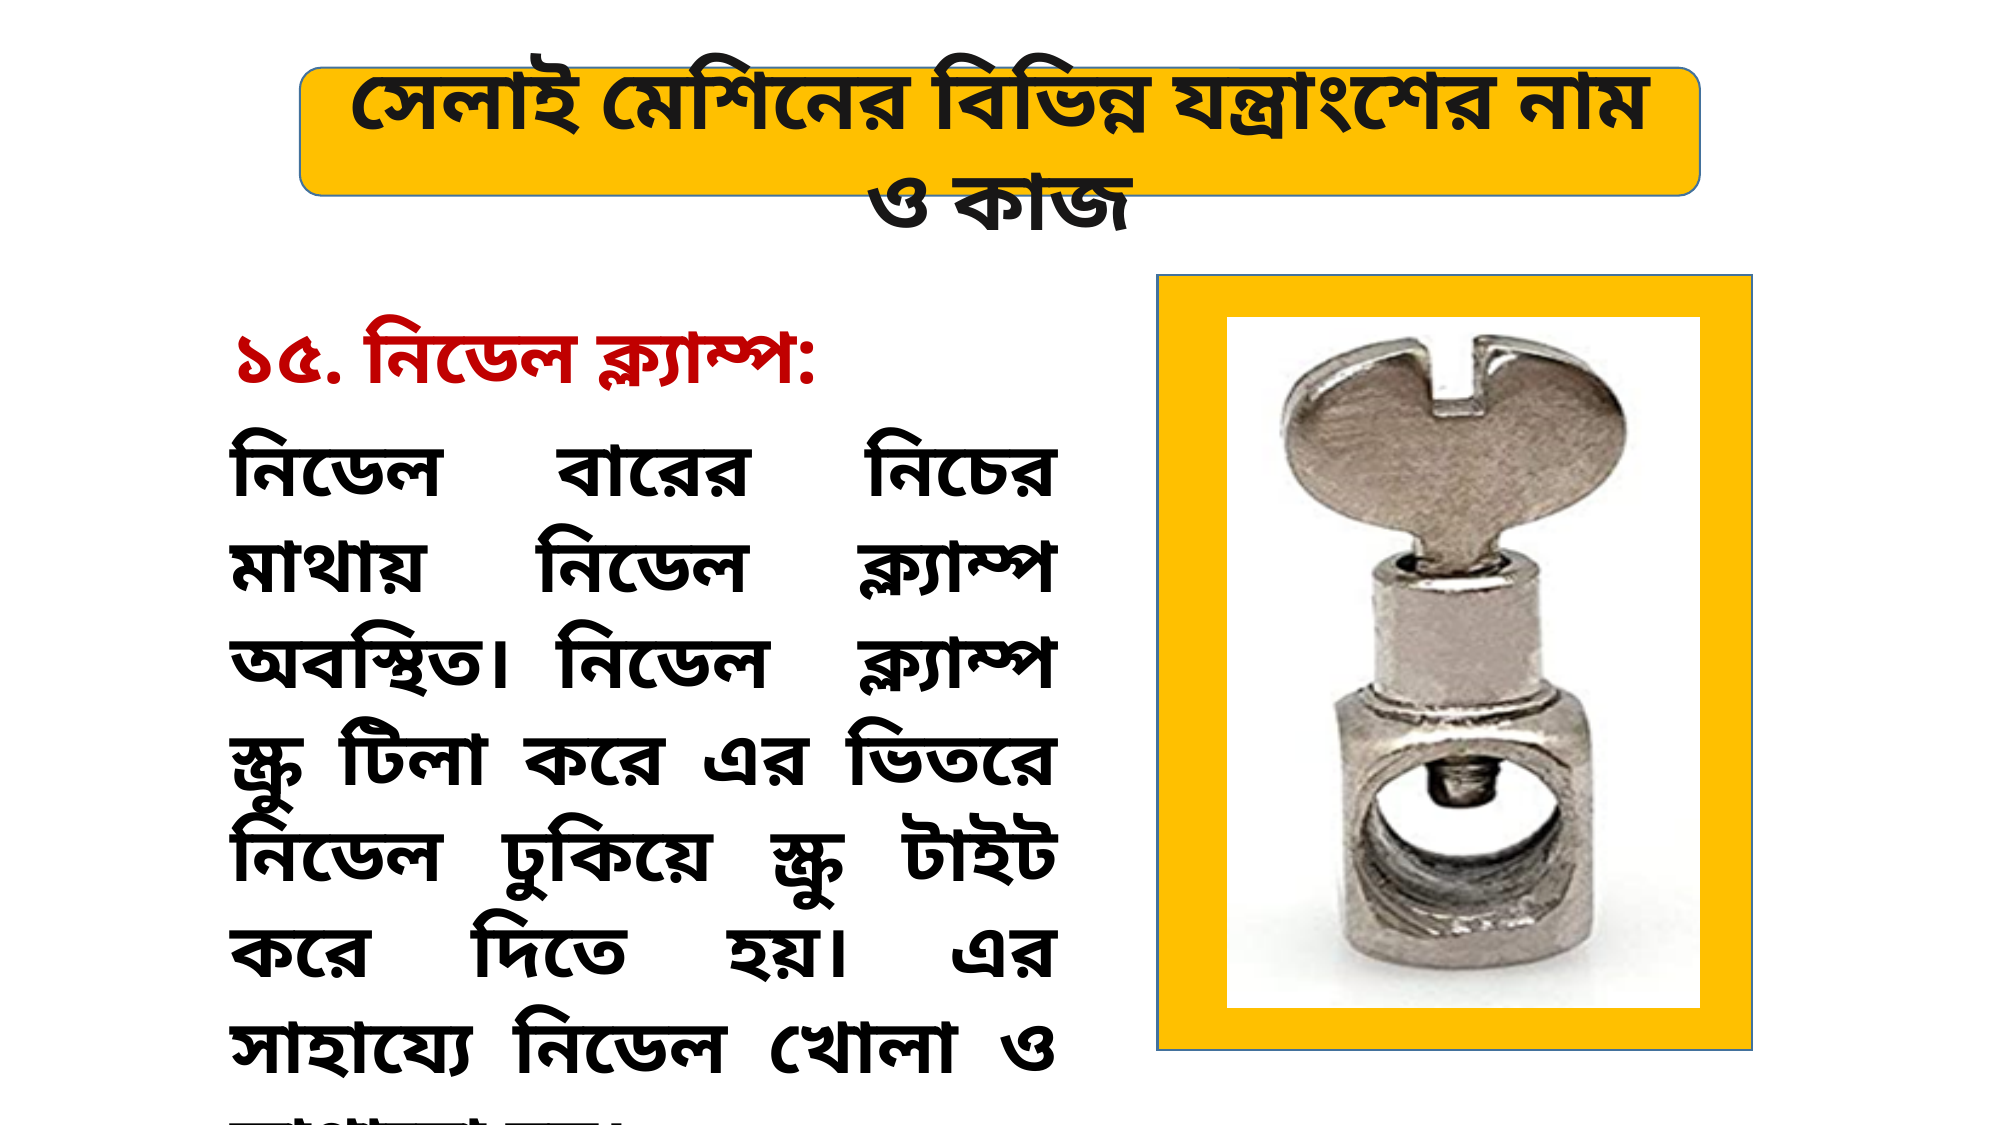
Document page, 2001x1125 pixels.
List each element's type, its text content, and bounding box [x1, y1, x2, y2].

text_box ১৫. নিডেল ক্ল্যাম্প: নিডেল বারের নিচের মাথায় নিডেল ক্ল্যাম্প অবস্থিত। নিডেল ক্ল্যাম্প স্ক্রু টিলা করে এর ভিতরে নিডেল ঢুকিয়ে স্ক্রু টাইট করে দিতে হয়। এর সাহায্যে নিডেল খোলা ও লাগানো হয়। [215, 294, 1073, 1125]
picture [1227, 317, 1700, 1008]
text_box [1156, 274, 1753, 1051]
text_box সেলাই মেশিনের বিভিন্ন যন্ত্রাংশের নাম ও কাজ [298, 66, 1701, 197]
